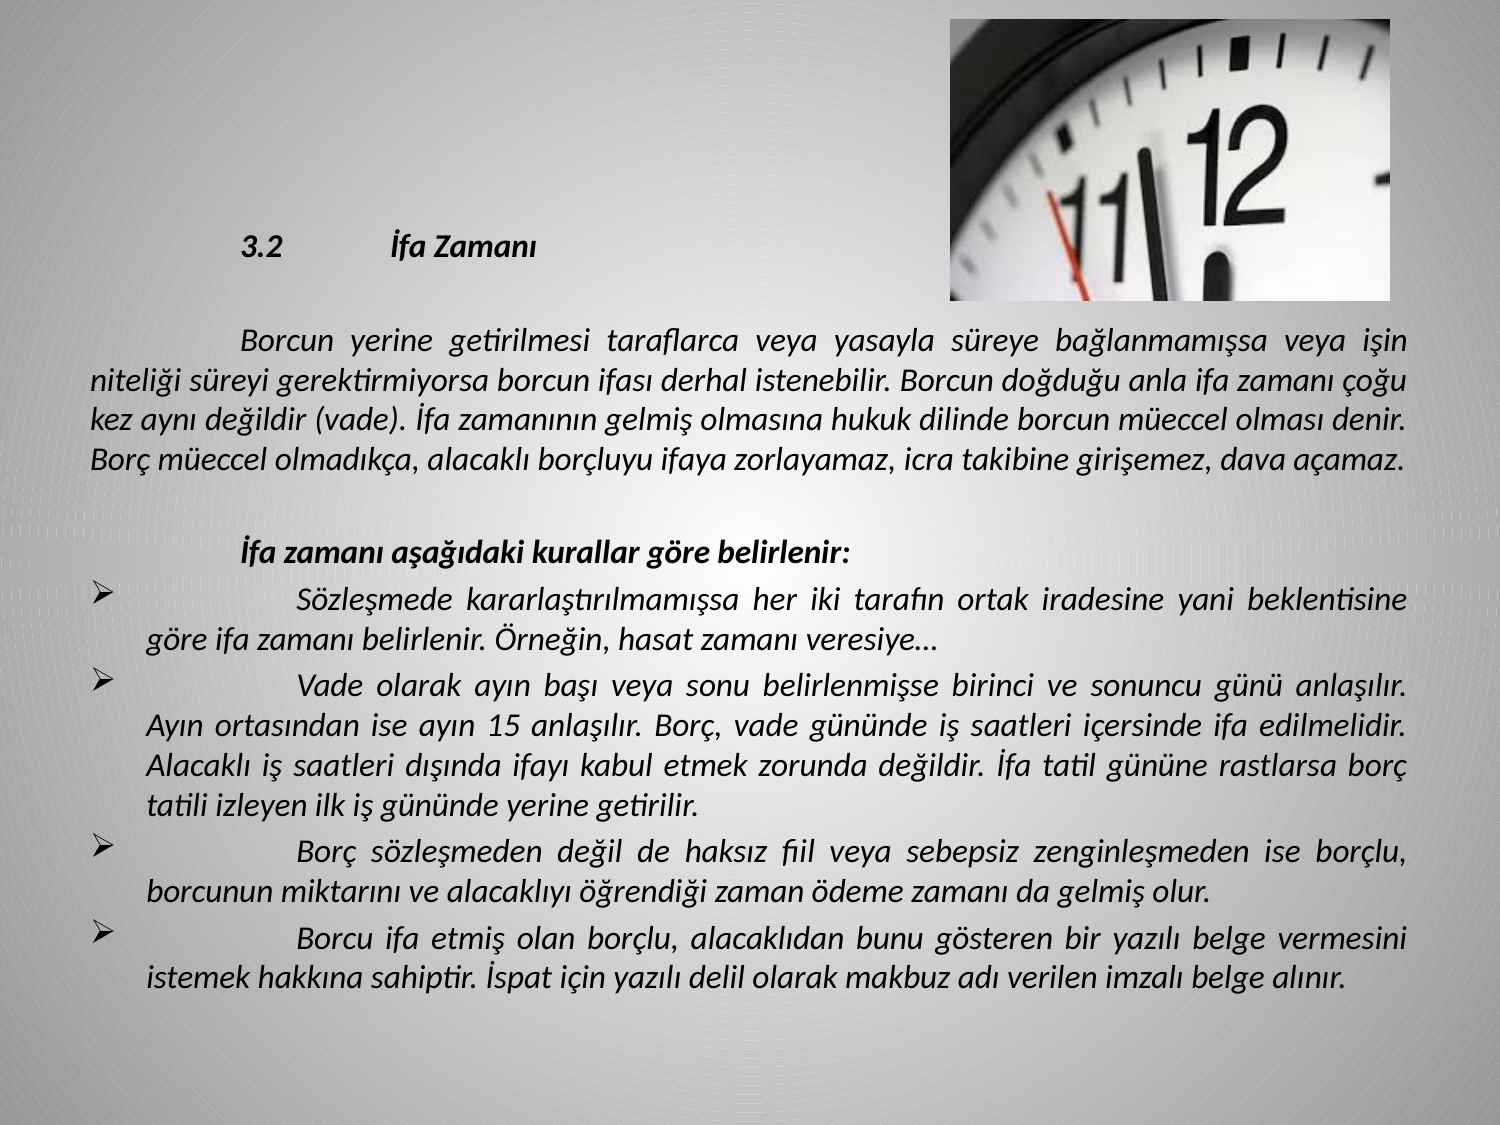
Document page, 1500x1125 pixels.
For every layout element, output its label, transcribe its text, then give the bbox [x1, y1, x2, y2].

list 3.2 İfa Zamanı Borcun yerine getirilmesi taraflarca veya yasayla süreye bağlanmamışsa veya işin niteliği süreyi gerektirmiyorsa borcun ifası derhal istenebilir. Borcun doğduğu anla ifa zamanı çoğu kez aynı değildir (vade). İfa zamanının gelmiş olmasına hukuk dilinde borcun müeccel olması denir. Borç müeccel olmadıkça, alacaklı borçluyu ifaya zorlayamaz, icra takibine girişemez, dava açamaz. İfa zamanı aşağıdaki kurallar göre belirlenir: Sözleşmede kararlaştırılmamışsa her iki tarafın ortak iradesine yani beklentisine göre ifa zamanı belirlenir. Örneğin, hasat zamanı veresiye… Vade olarak ayın başı veya sonu belirlenmişse birinci ve sonuncu günü anlaşılır. Ayın ortasından ise ayın 15 anlaşılır. Borç, vade gününde iş saatleri içersinde ifa edilmelidir. Alacaklı iş saatleri dışında ifayı kabul etmek zorunda değildir. İfa tatil gününe rastlarsa borç tatili izleyen ilk iş gününde yerine getirilir. Borç sözleşmeden değil de haksız fiil veya sebepsiz zenginleşmeden ise borçlu, borcunun miktarını ve alacaklıyı öğrendiği zaman ödeme zamanı da gelmiş olur. Borcu ifa etmiş olan borçlu, alacaklıdan bunu gösteren bir yazılı belge vermesini istemek hakkına sahiptir. İspat için yazılı delil olarak makbuz adı verilen imzalı belge alınır. [75, 217, 1425, 1005]
picture [950, 18, 1391, 301]
